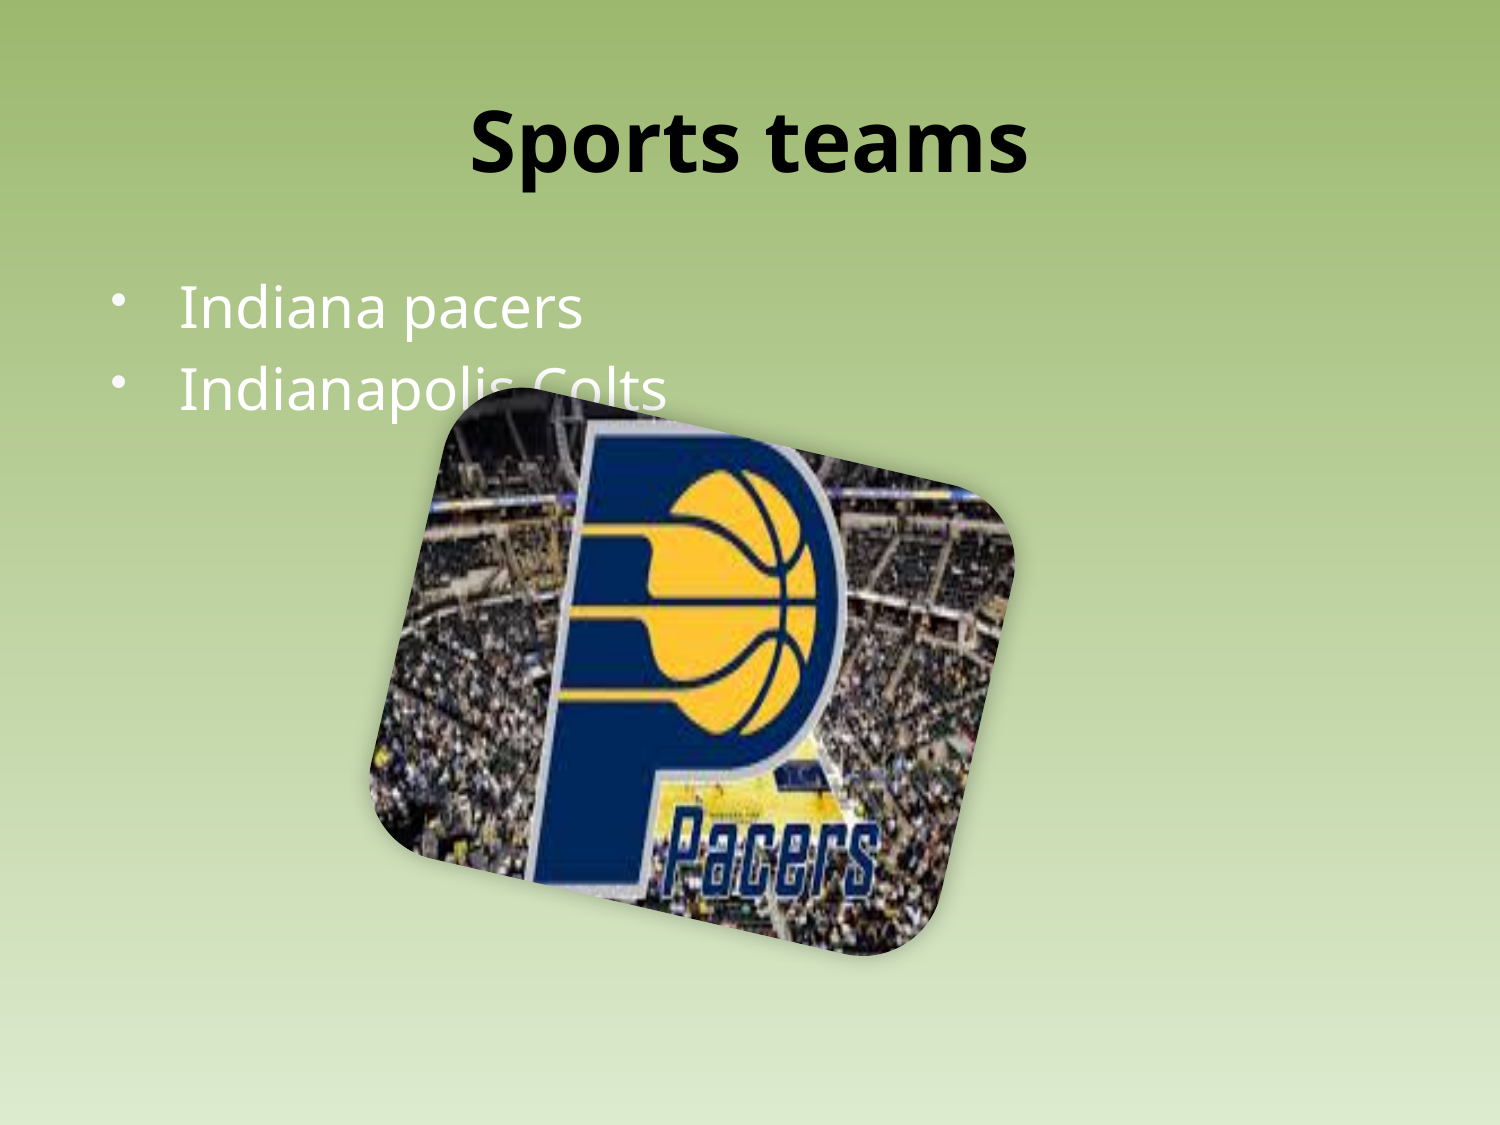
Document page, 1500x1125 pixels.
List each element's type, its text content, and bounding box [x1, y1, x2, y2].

title Sports teams [75, 45, 1425, 233]
list Indiana pacers Indianapolis Colts [75, 262, 1425, 1035]
picture [369, 387, 1015, 956]
